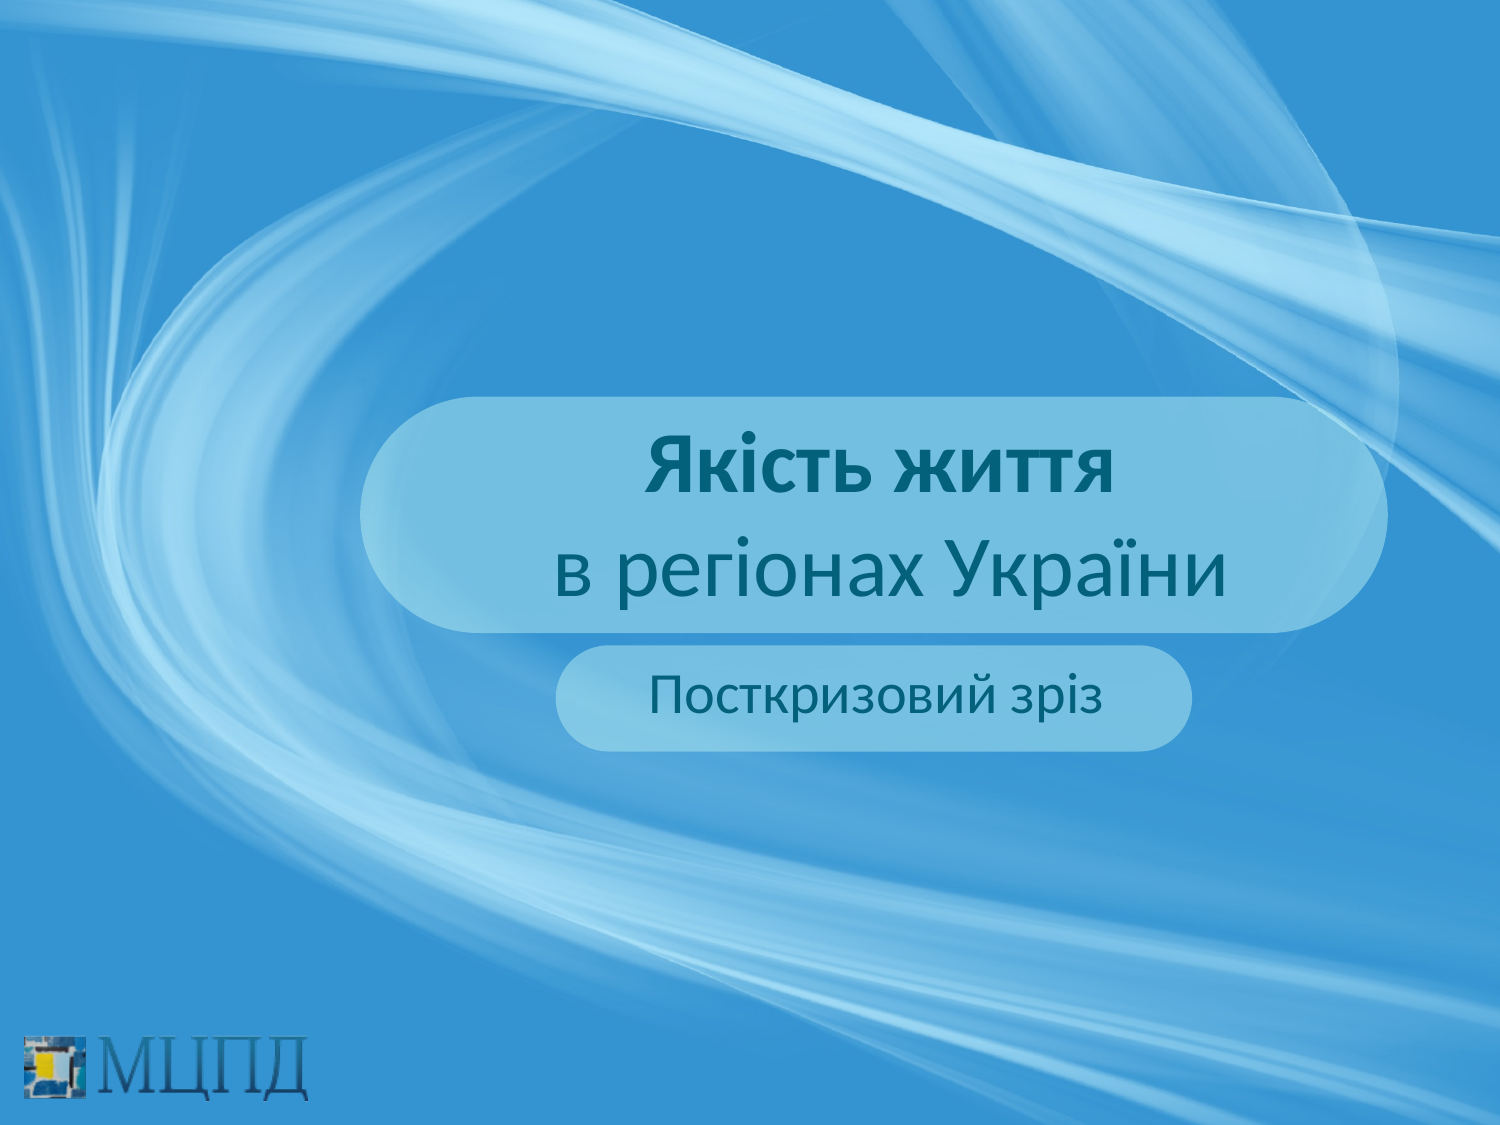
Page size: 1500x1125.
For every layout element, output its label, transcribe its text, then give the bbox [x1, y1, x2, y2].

title Якість життя в регіонах України [478, 397, 1306, 622]
subtitle Посткризовий зріз [598, 647, 1155, 762]
picture [0, 0, 1500, 1125]
